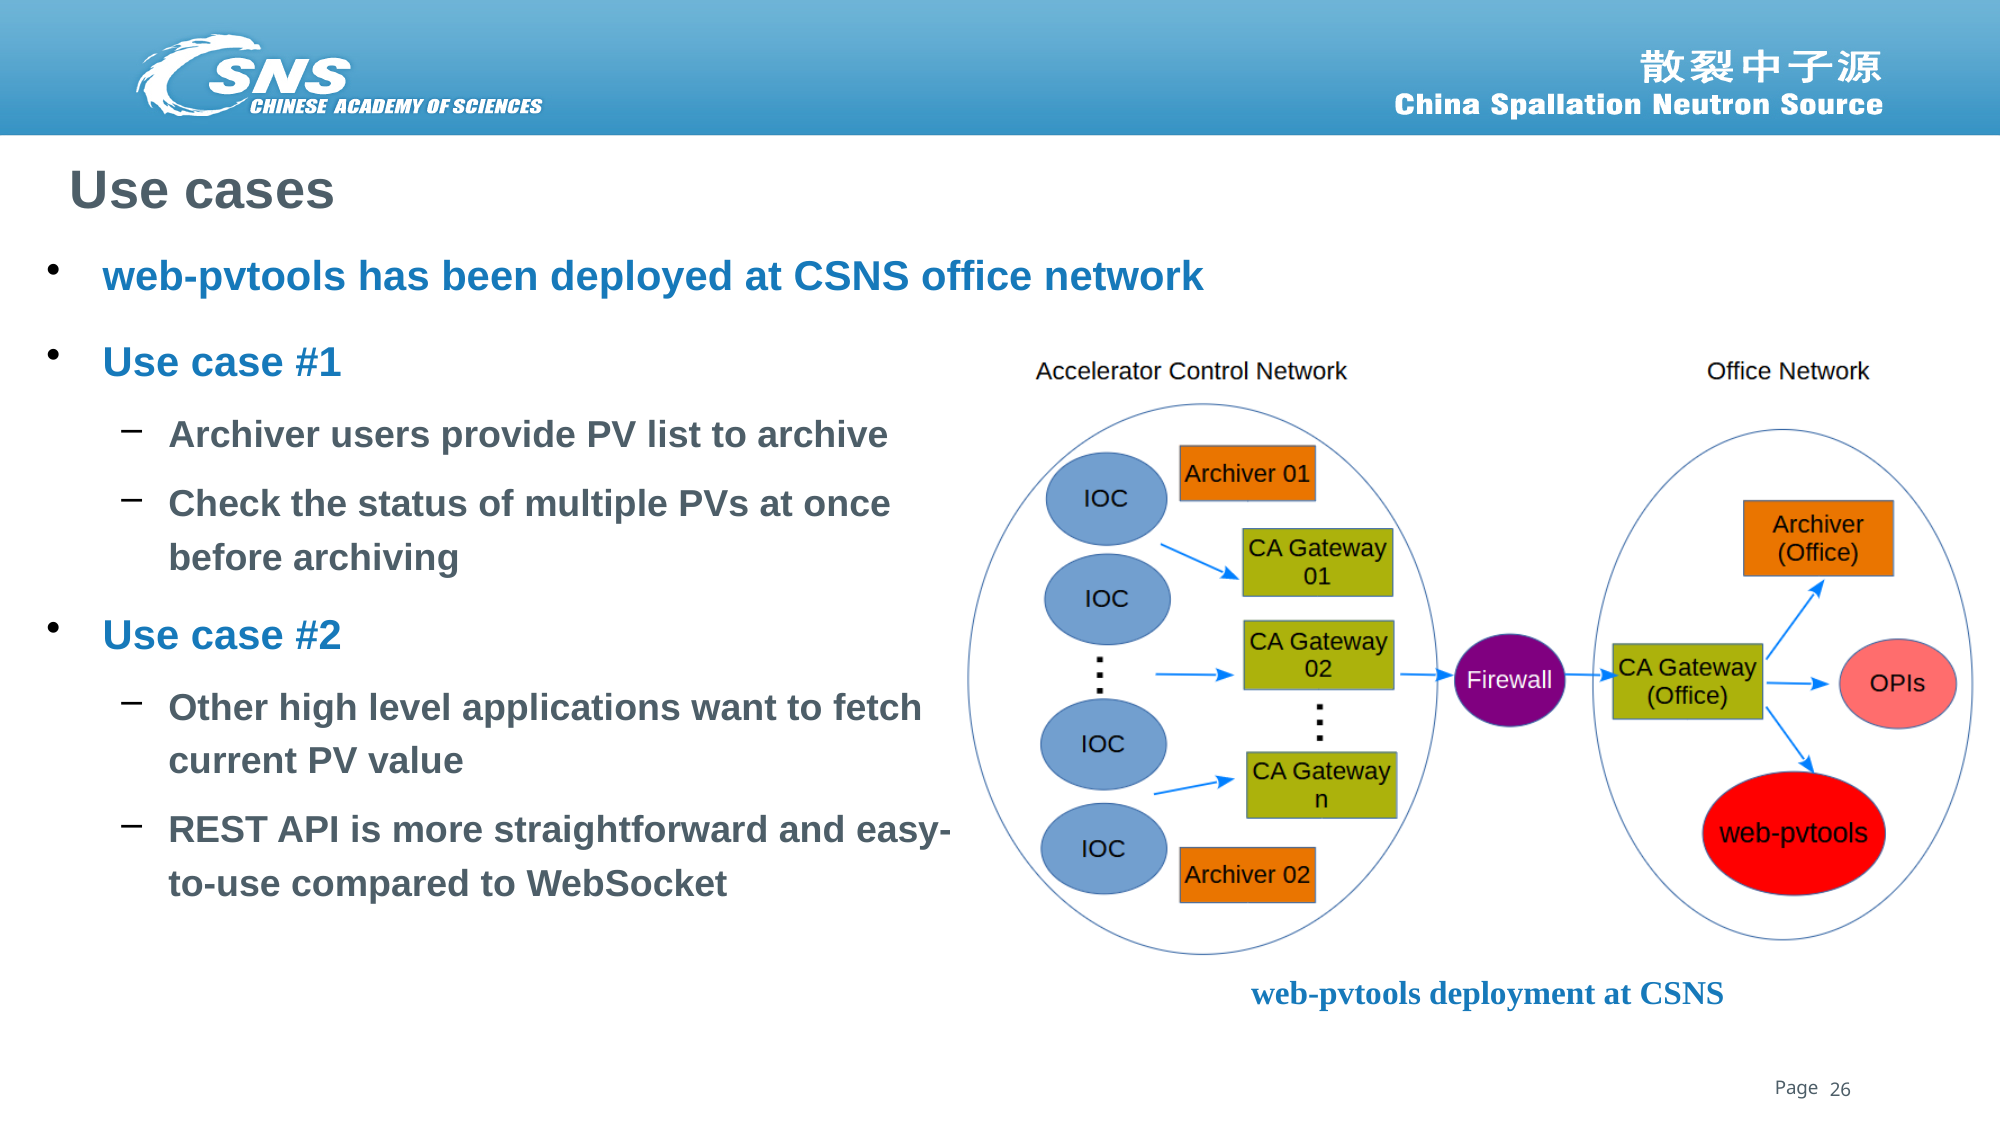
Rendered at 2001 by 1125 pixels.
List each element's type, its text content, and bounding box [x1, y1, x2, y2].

picture [0, 0, 2000, 1125]
list web-pvtools has been deployed at CSNS office network [31, 231, 1981, 325]
slide_number 26 [1800, 1070, 1867, 1100]
text_box Use case #1 Archiver users provide PV list to archive Check the status of multiple PVs at once before archiving Use case #2 Other high level applications want to fetch current PV value REST API is more straightforward and easy-to-use compared to WebSocket [31, 317, 1012, 1035]
title Use cases [55, 149, 1314, 224]
text_box web-pvtools deployment at CSNS [1236, 971, 1777, 1019]
